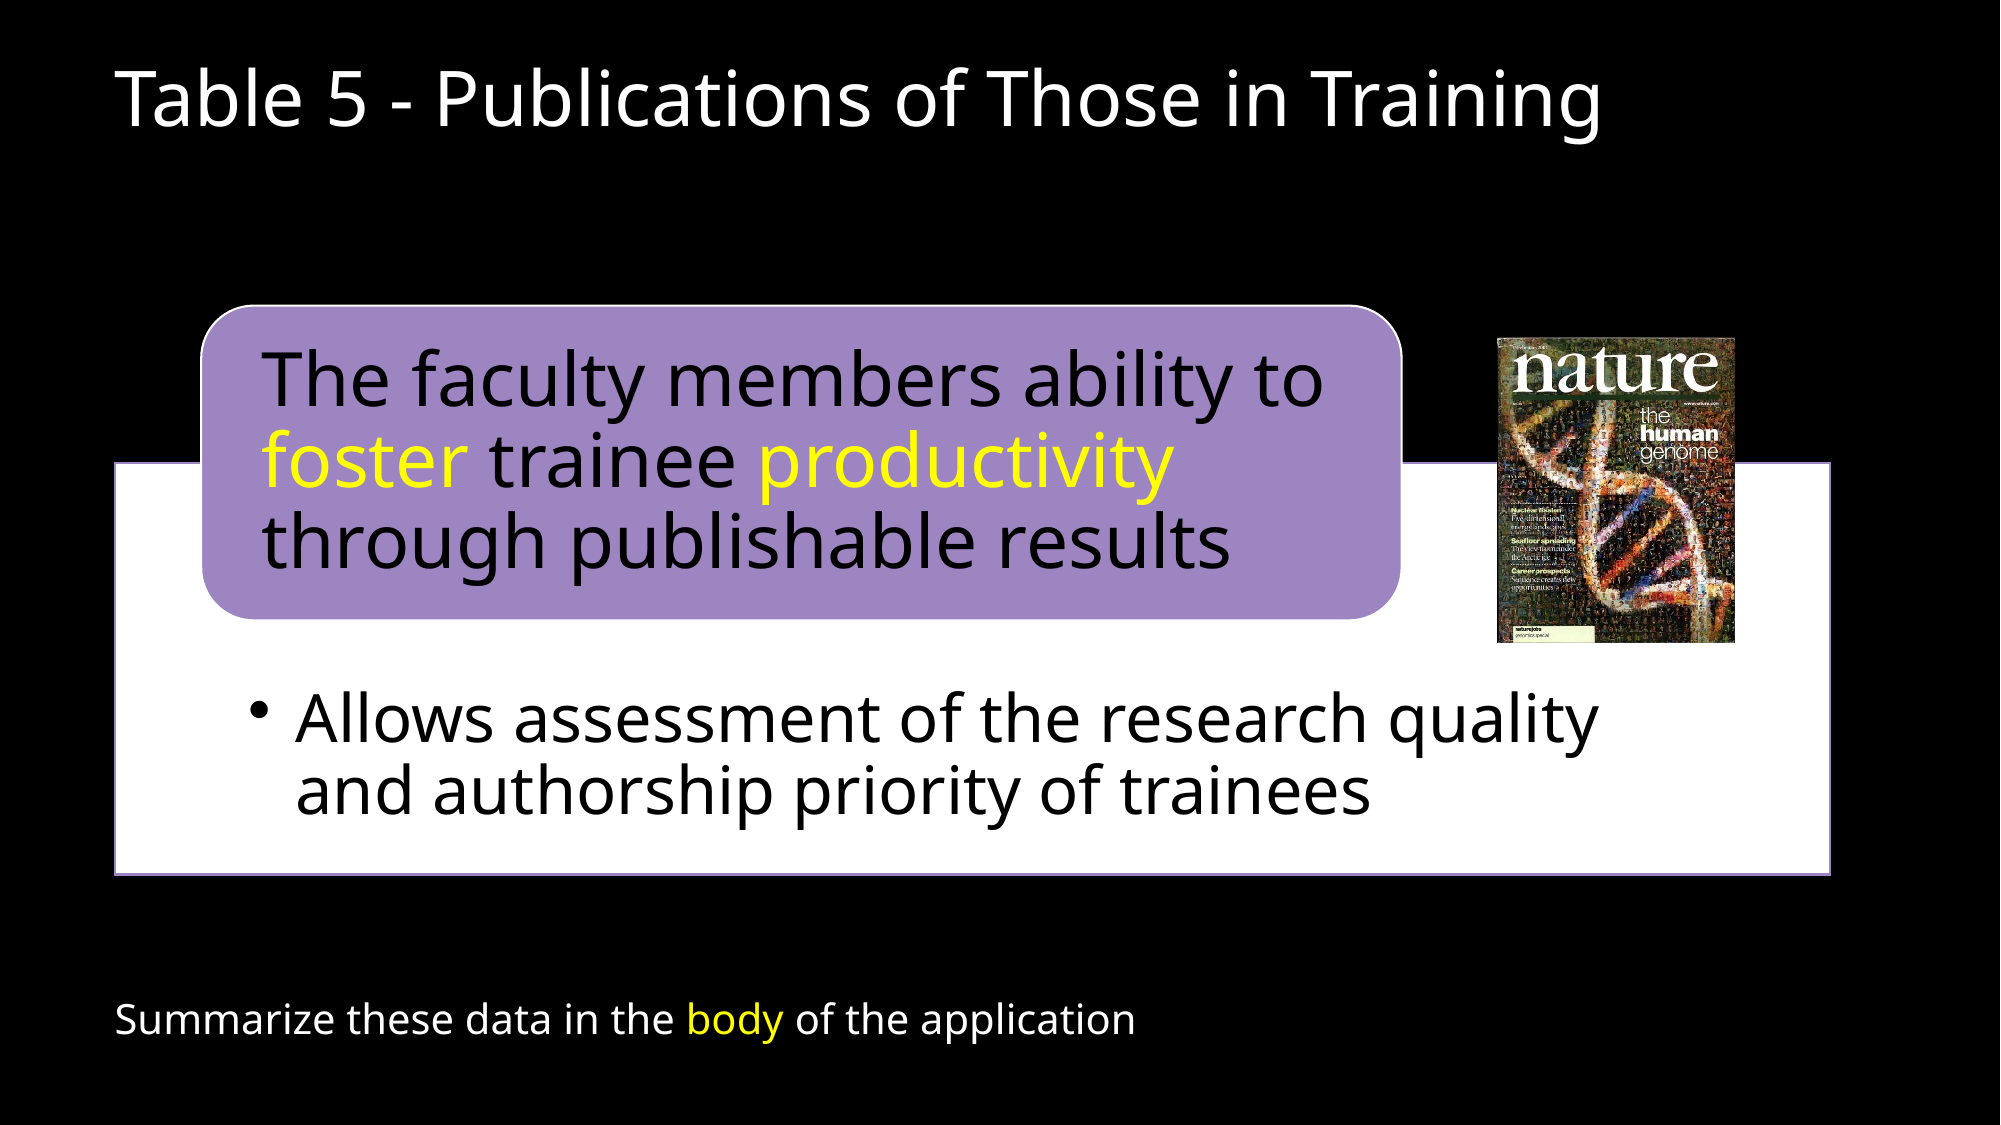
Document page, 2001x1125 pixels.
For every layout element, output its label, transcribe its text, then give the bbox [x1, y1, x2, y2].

text_box The faculty members ability to foster trainee productivity through publishable results [200, 304, 1403, 622]
text_box Allows assessment of the research quality and authorship priority of trainees [114, 462, 1831, 876]
title Table 5 - Publications of Those in Training [99, 22, 1900, 181]
text_box Summarize these data in the body of the application [99, 985, 1556, 1050]
picture [1497, 337, 1735, 643]
